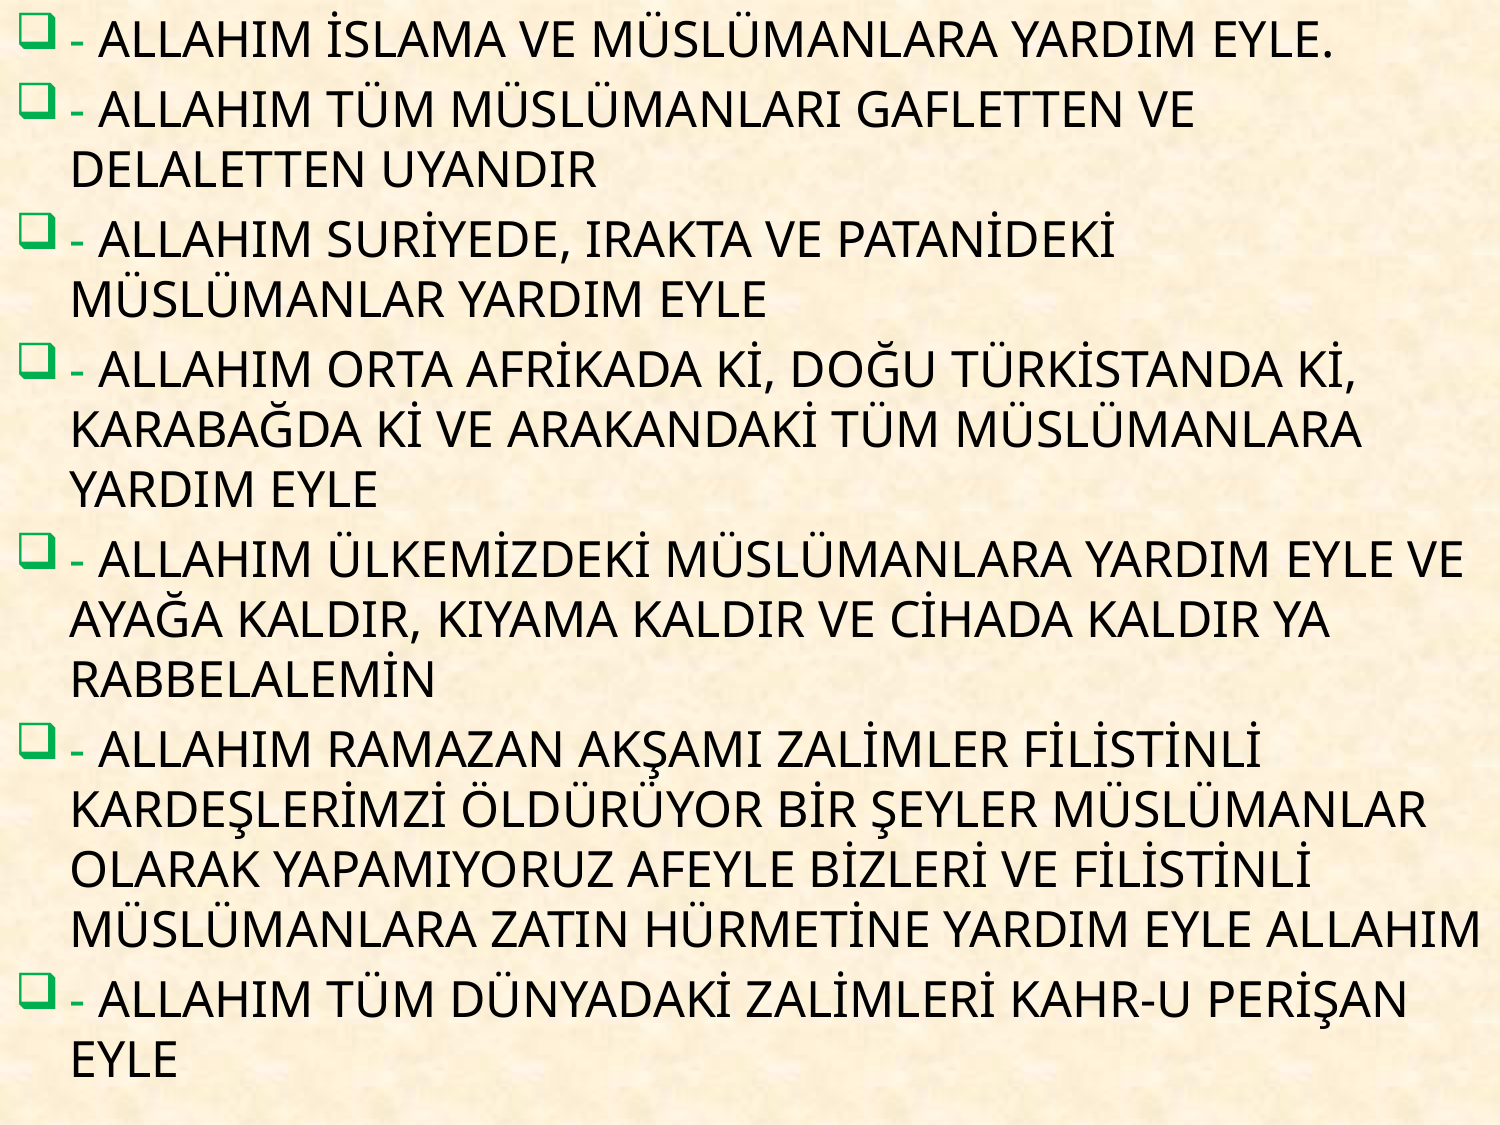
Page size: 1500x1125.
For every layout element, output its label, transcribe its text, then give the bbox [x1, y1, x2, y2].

list - ALLAHIM İSLAMA VE MÜSLÜMANLARA YARDIM EYLE. - ALLAHIM TÜM MÜSLÜMANLARI GAFLETTEN VE DELALETTEN UYANDIR - ALLAHIM SURİYEDE, IRAKTA VE PATANİDEKİ MÜSLÜMANLAR YARDIM EYLE - ALLAHIM ORTA AFRİKADA Kİ, DOĞU TÜRKİSTANDA Kİ, KARABAĞDA Kİ VE ARAKANDAKİ TÜM MÜSLÜMANLARA YARDIM EYLE - ALLAHIM ÜLKEMİZDEKİ MÜSLÜMANLARA YARDIM EYLE VE AYAĞA KALDIR, KIYAMA KALDIR VE CİHADA KALDIR YA RABBELALEMİN - ALLAHIM RAMAZAN AKŞAMI ZALİMLER FİLİSTİNLİ KARDEŞLERİMZİ ÖLDÜRÜYOR BİR ŞEYLER MÜSLÜMANLAR OLARAK YAPAMIYORUZ AFEYLE BİZLERİ VE FİLİSTİNLİ MÜSLÜMANLARA ZATIN HÜRMETİNE YARDIM EYLE ALLAHIM - ALLAHIM TÜM DÜNYADAKİ ZALİMLERİ KAHR-U PERİŞAN EYLE [0, 0, 1500, 1125]
